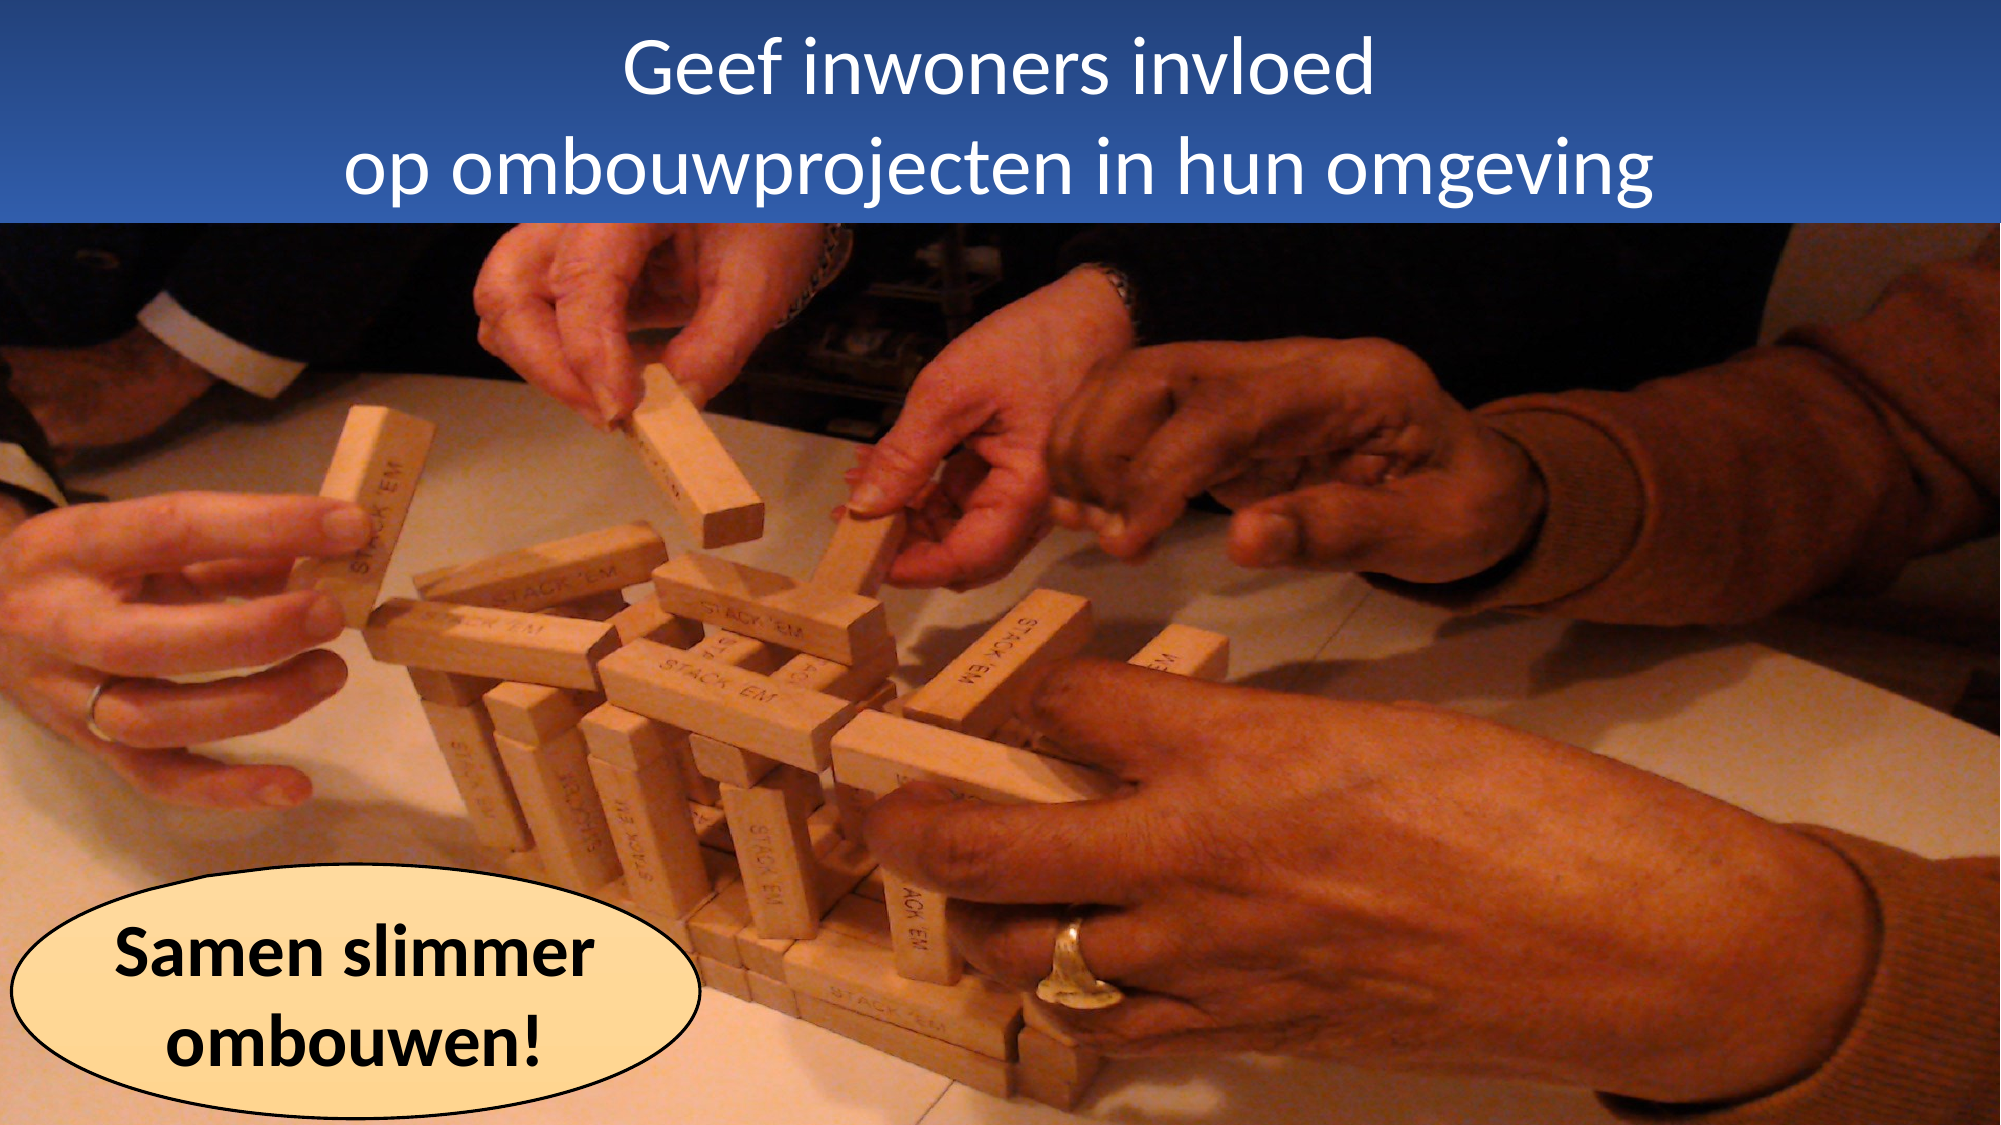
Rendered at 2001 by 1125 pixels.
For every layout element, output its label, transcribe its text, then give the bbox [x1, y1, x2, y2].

picture [0, 222, 2000, 1125]
text_box Geef inwoners invloed op ombouwprojecten in hun omgeving [0, 0, 2000, 222]
